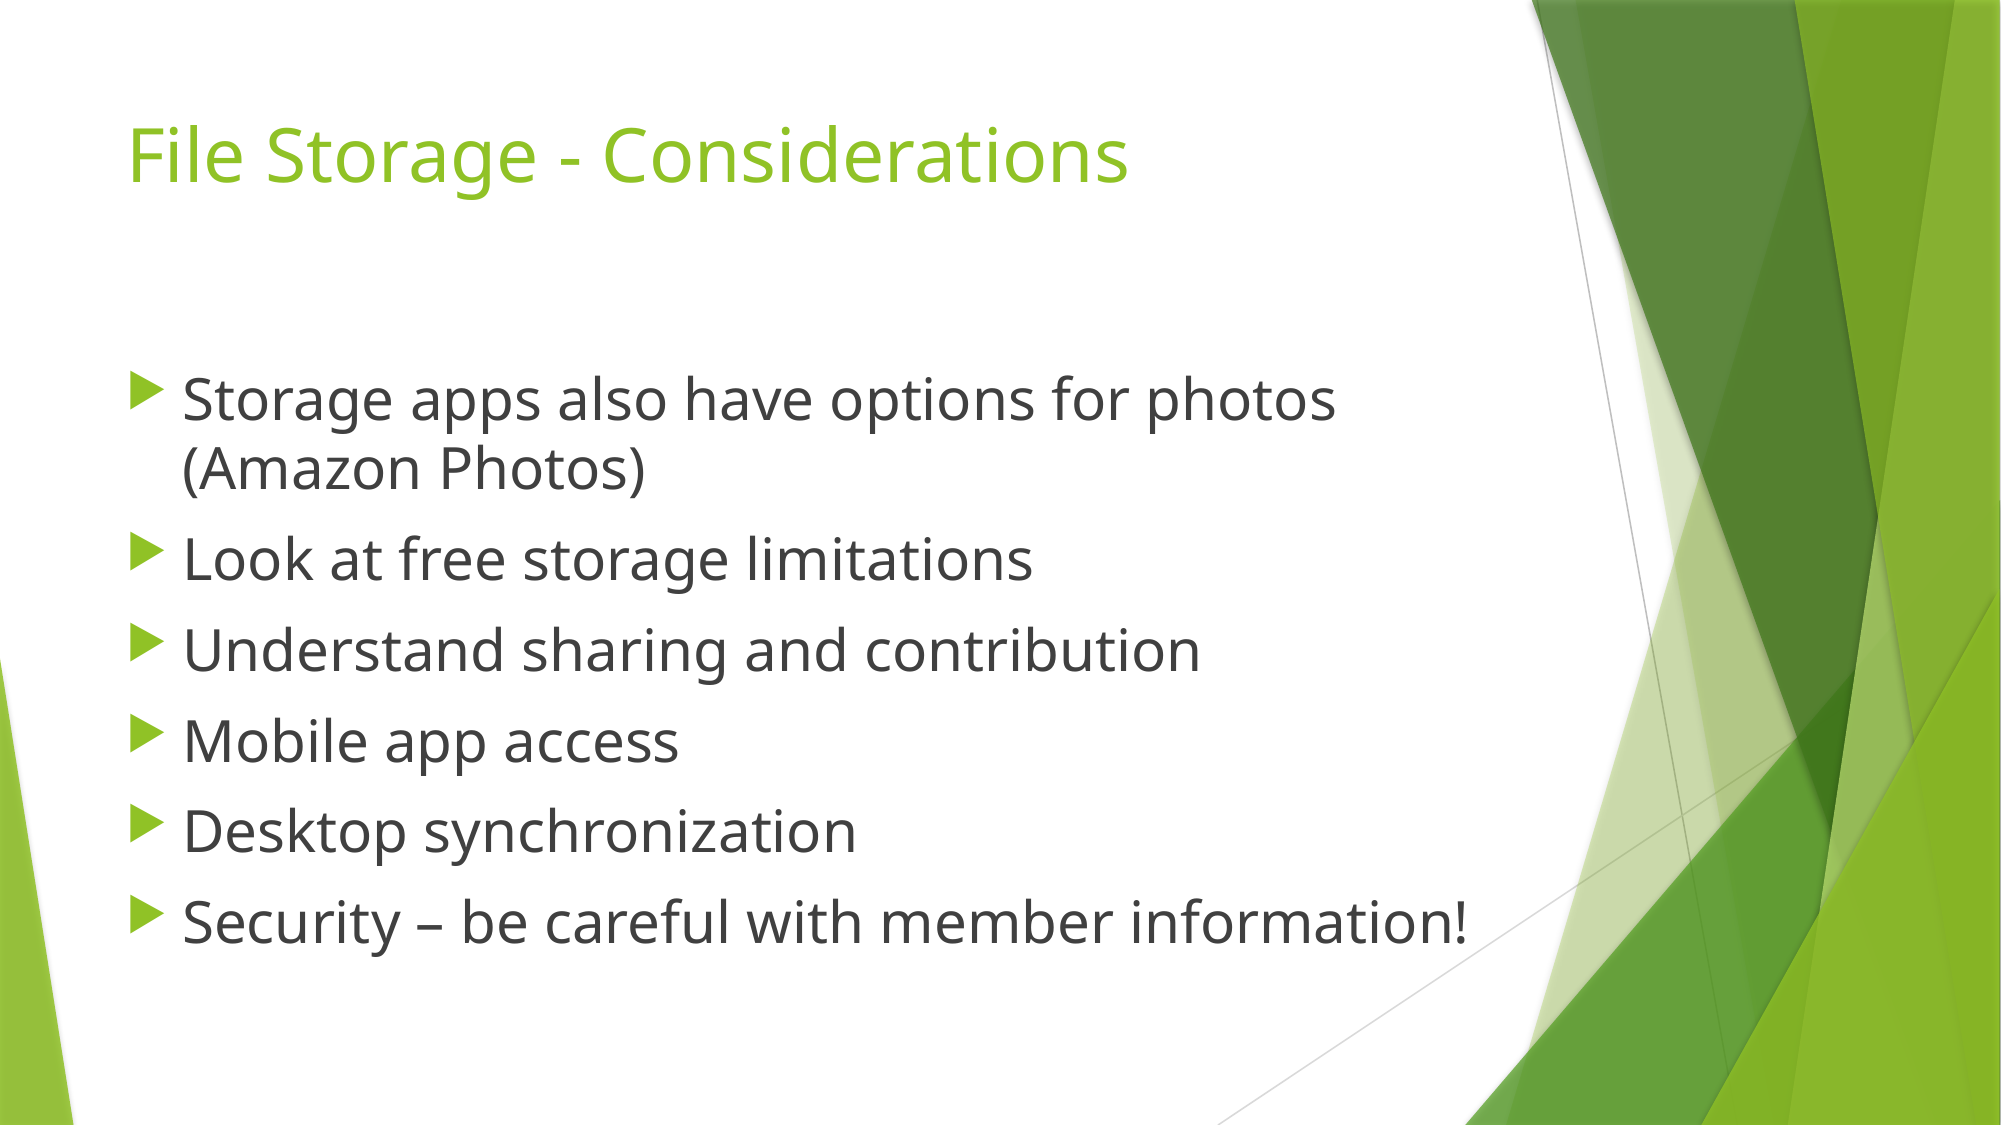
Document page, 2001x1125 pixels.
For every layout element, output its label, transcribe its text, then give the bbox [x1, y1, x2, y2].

list Storage apps also have options for photos (Amazon Photos) Look at free storage limitations Understand sharing and contribution Mobile app access Desktop synchronization Security – be careful with member information! [111, 354, 1522, 992]
title File Storage - Considerations [111, 99, 1522, 317]
